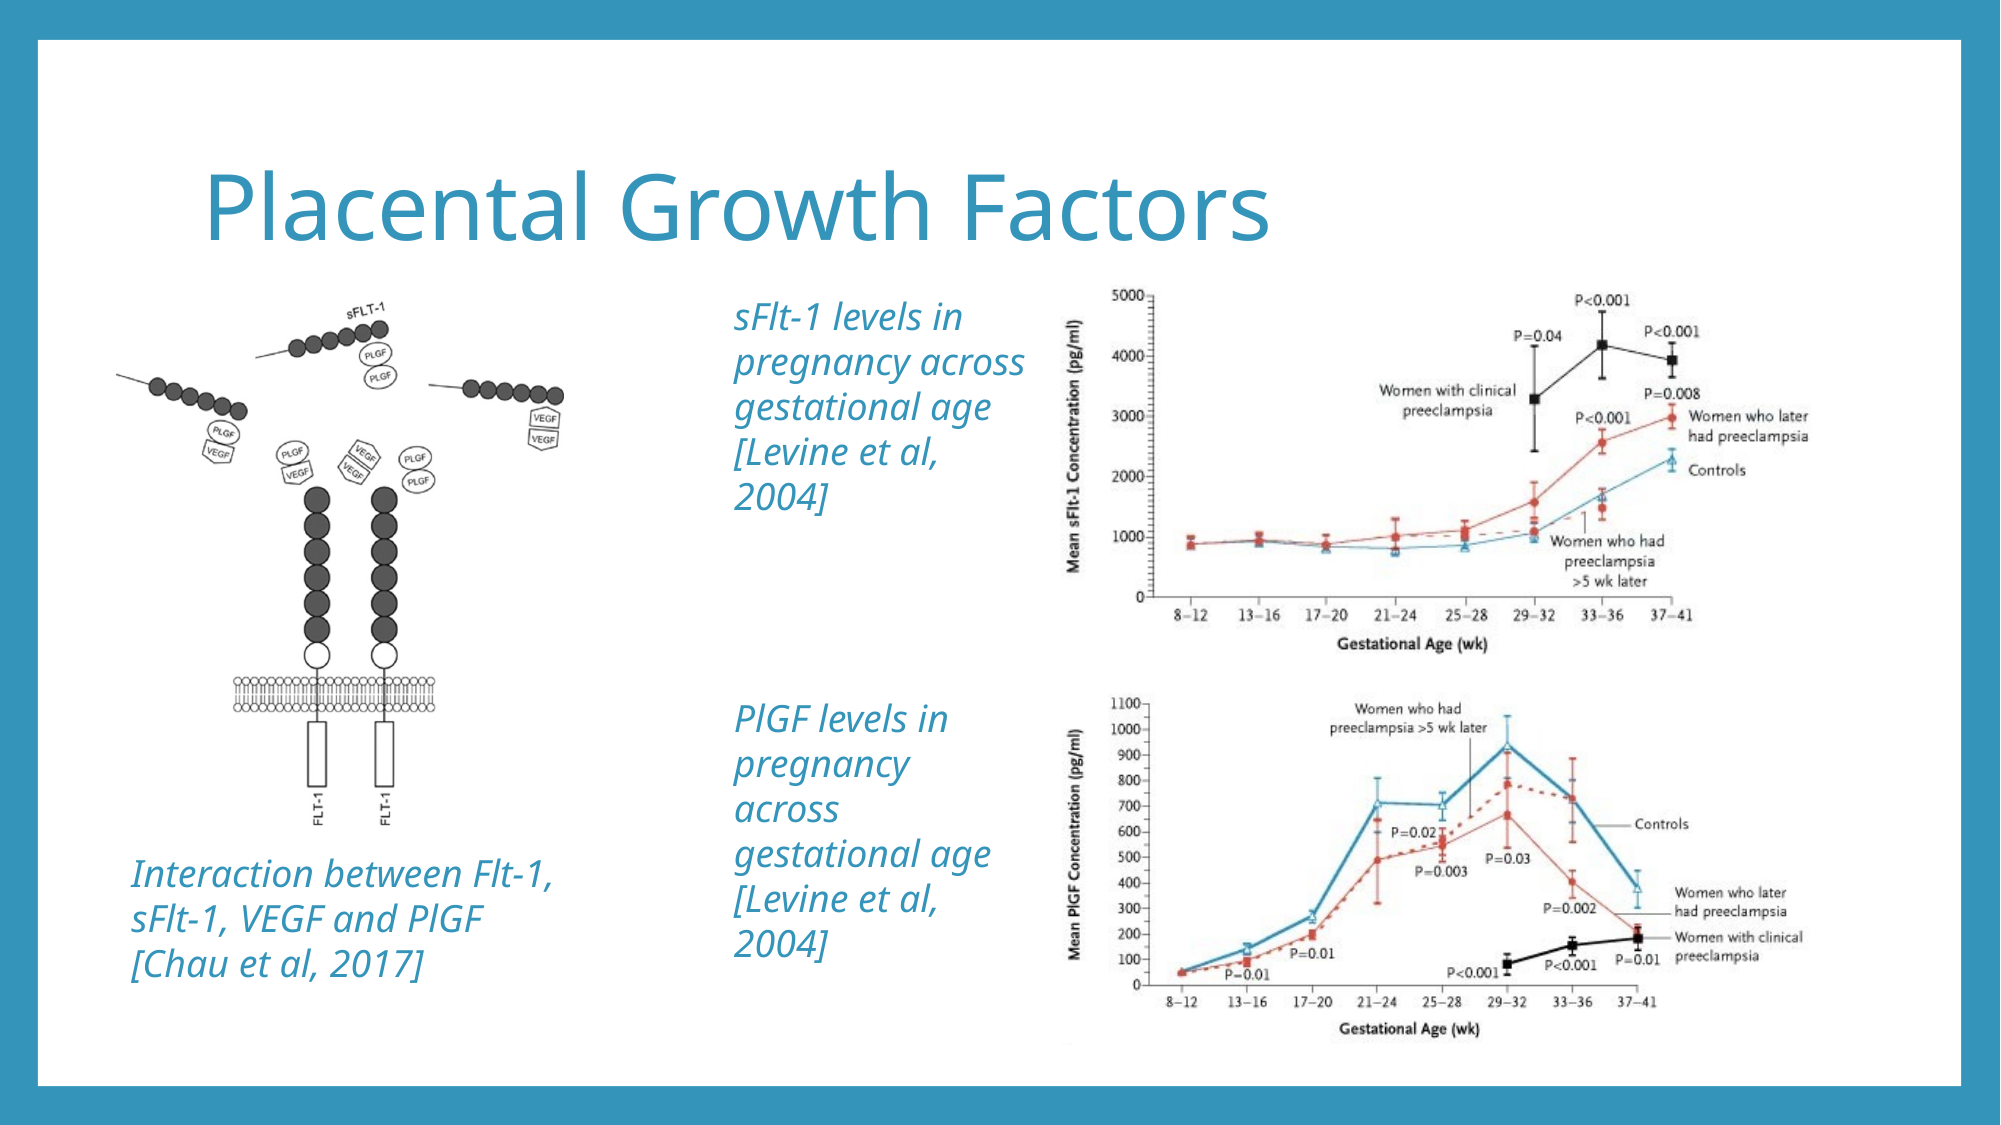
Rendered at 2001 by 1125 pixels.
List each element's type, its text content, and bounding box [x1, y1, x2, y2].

title Placental Growth Factors [187, 99, 1808, 323]
text_box sFlt-1 levels in pregnancy across gestational age [Levine et al, 2004] [719, 285, 1044, 526]
text_box Interaction between Flt-1, sFlt-1, VEGF and PlGF [Chau et al, 2017] [116, 842, 588, 993]
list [116, 299, 564, 826]
picture [1045, 285, 1831, 665]
text_box PlGF levels in pregnancy across gestational age [Levine et al, 2004] [719, 687, 1040, 972]
picture [1045, 686, 1831, 1046]
